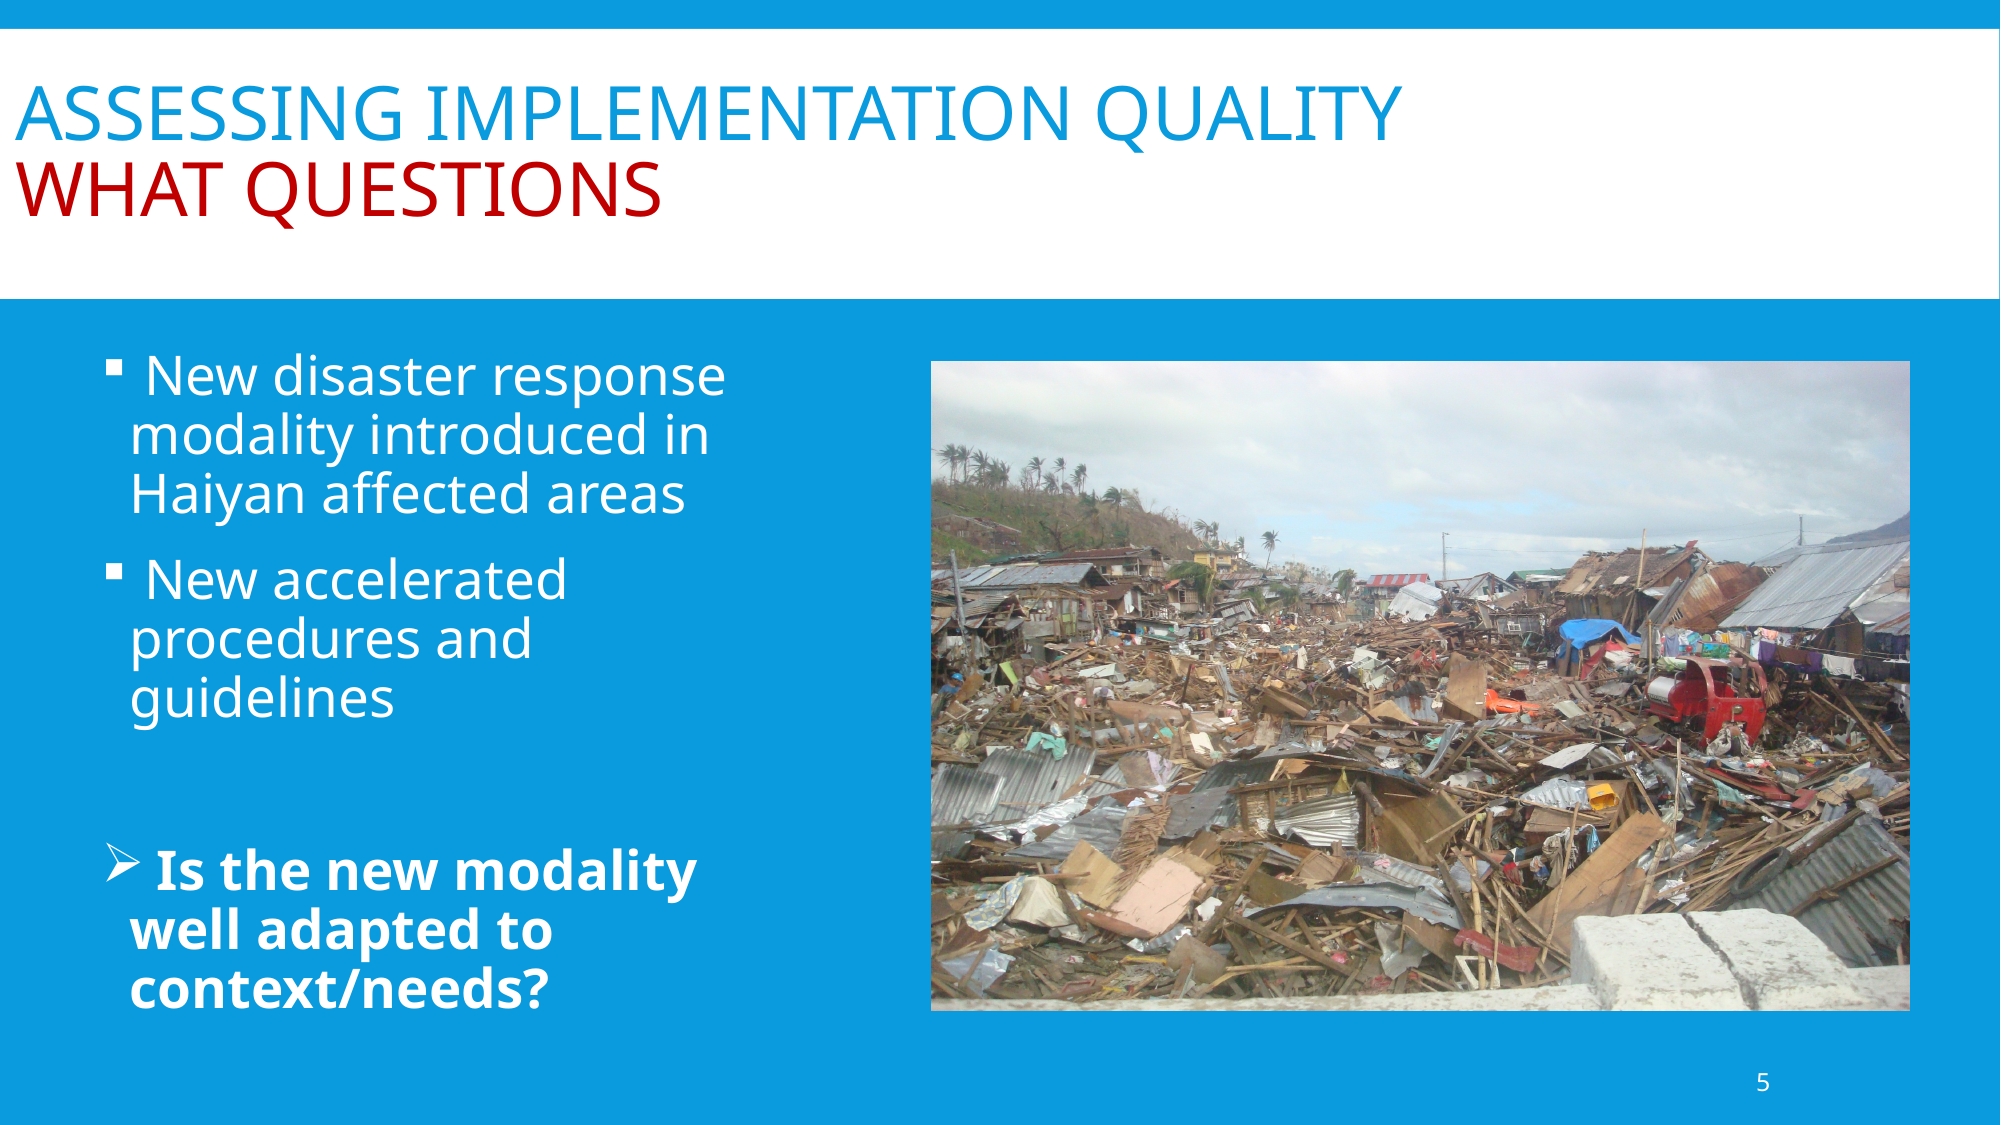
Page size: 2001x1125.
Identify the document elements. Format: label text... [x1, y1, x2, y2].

title Assessing implementation quality What questions [0, 31, 1605, 280]
slide_number 5 [1748, 1053, 1904, 1114]
list New disaster response modality introduced in Haiyan affected areas New accelerated procedures and guidelines Is the new modality well adapted to context/needs? [86, 340, 812, 1031]
picture [932, 362, 1909, 1010]
